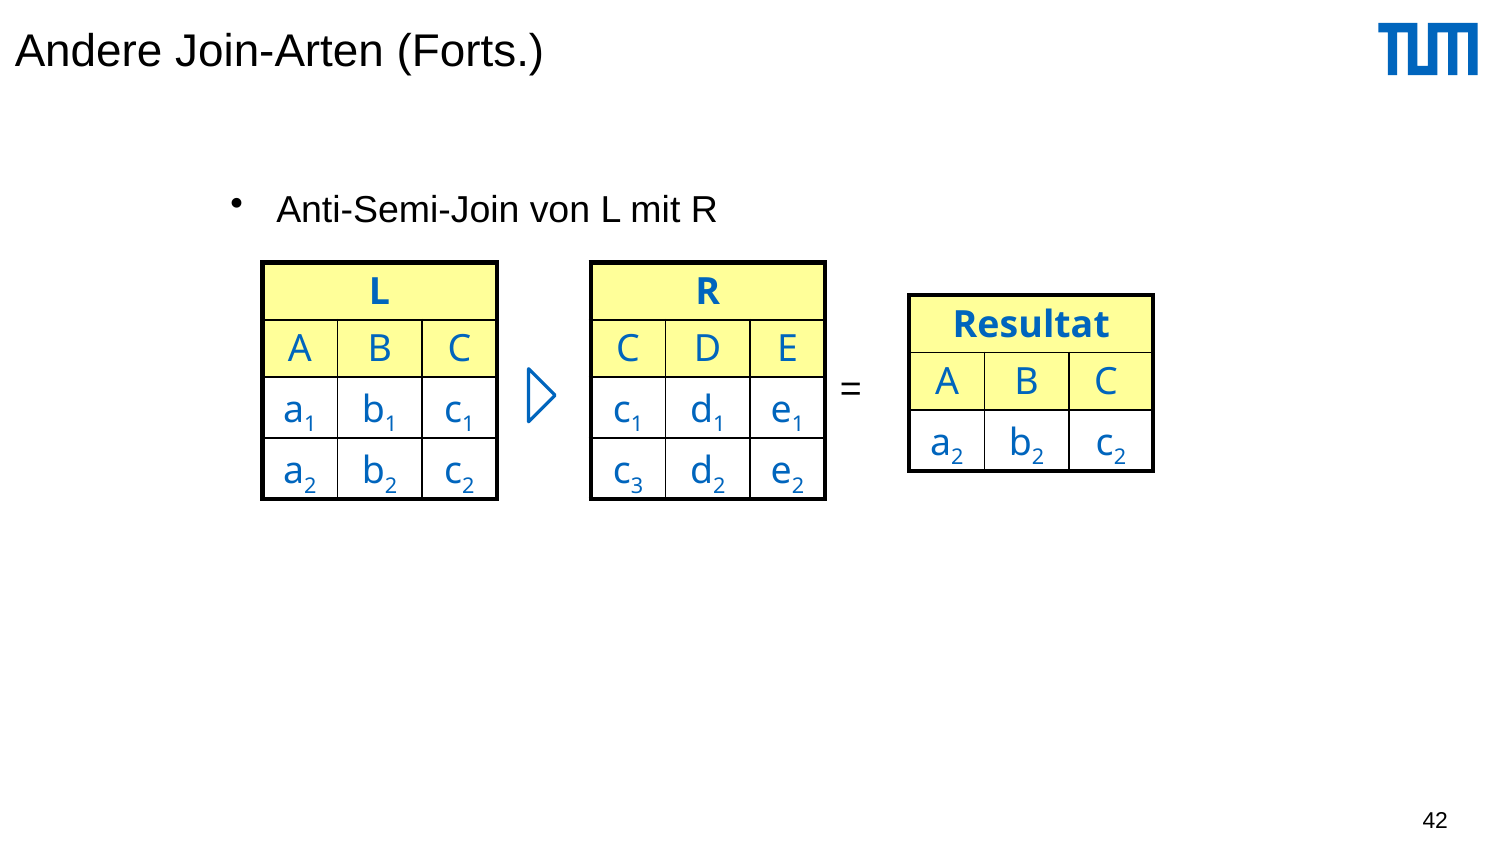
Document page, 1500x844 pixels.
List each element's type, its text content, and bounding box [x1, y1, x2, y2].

title Andere Join-Arten (Forts.) [0, 0, 1500, 141]
slide_number 42 [1111, 796, 1448, 842]
table_cell B [338, 321, 421, 376]
table_cell C [593, 321, 665, 376]
table_cell c1 [423, 378, 495, 437]
table_cell c1 [593, 378, 665, 437]
table_cell B [985, 353, 1068, 409]
table_cell b1 [338, 378, 421, 437]
table_header Resultat [911, 297, 1151, 352]
table_cell a2 [265, 439, 337, 497]
table_cell a2 [911, 411, 984, 469]
table_cell D [666, 321, 749, 376]
table_cell A [911, 353, 984, 409]
table_cell b2 [985, 411, 1068, 469]
text_box [528, 368, 556, 422]
text_box = [825, 356, 910, 416]
table_cell b2 [338, 439, 421, 497]
table_cell A [265, 321, 337, 376]
text_box Anti-Semi-Join von L mit R [215, 178, 804, 238]
table_cell d2 [666, 439, 749, 497]
table_cell e2 [751, 439, 823, 497]
table_header L [265, 265, 495, 319]
table_cell a1 [265, 378, 337, 437]
table_cell C [1070, 353, 1151, 409]
table_cell c2 [423, 439, 495, 497]
table_cell e1 [751, 378, 823, 437]
table_cell d1 [666, 378, 749, 437]
table_cell E [751, 321, 823, 376]
table_cell C [423, 321, 495, 376]
table_cell c2 [1070, 411, 1151, 469]
table_header R [593, 265, 823, 319]
table_cell c3 [593, 439, 665, 497]
